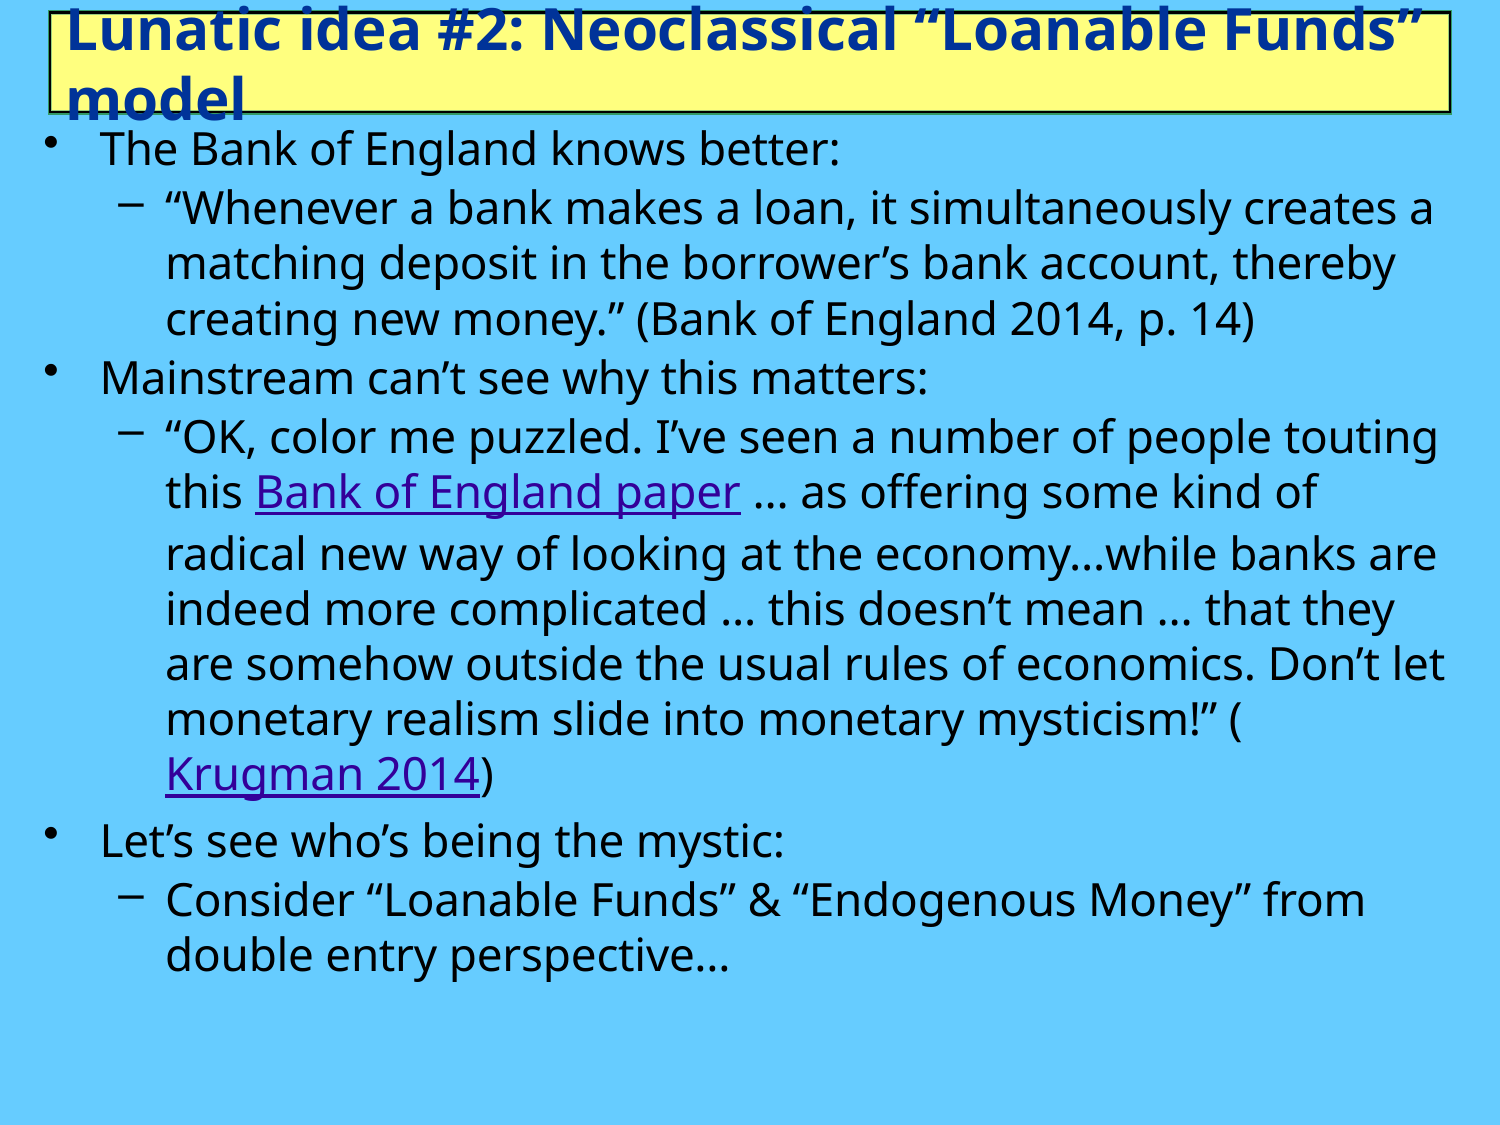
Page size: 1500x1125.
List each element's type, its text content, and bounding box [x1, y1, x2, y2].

title Lunatic idea #2: Neoclassical “Loanable Funds” model [49, 11, 1451, 112]
list The Bank of England knows better: “Whenever a bank makes a loan, it simultaneously creates a matching deposit in the borrower’s bank account, thereby creating new money.” (Bank of England 2014, p. 14) Mainstream can’t see why this matters: “OK, color me puzzled. I’ve seen a number of people touting this Bank of England paper … as offering some kind of radical new way of looking at the economy…while banks are indeed more complicated … this doesn’t mean … that they are somehow outside the usual rules of economics. Don’t let monetary realism slide into monetary mysticism!” (Krugman 2014) Let’s see who’s being the mystic: Consider “Loanable Funds” & “Endogenous Money” from double entry perspective… [37, 112, 1475, 1063]
